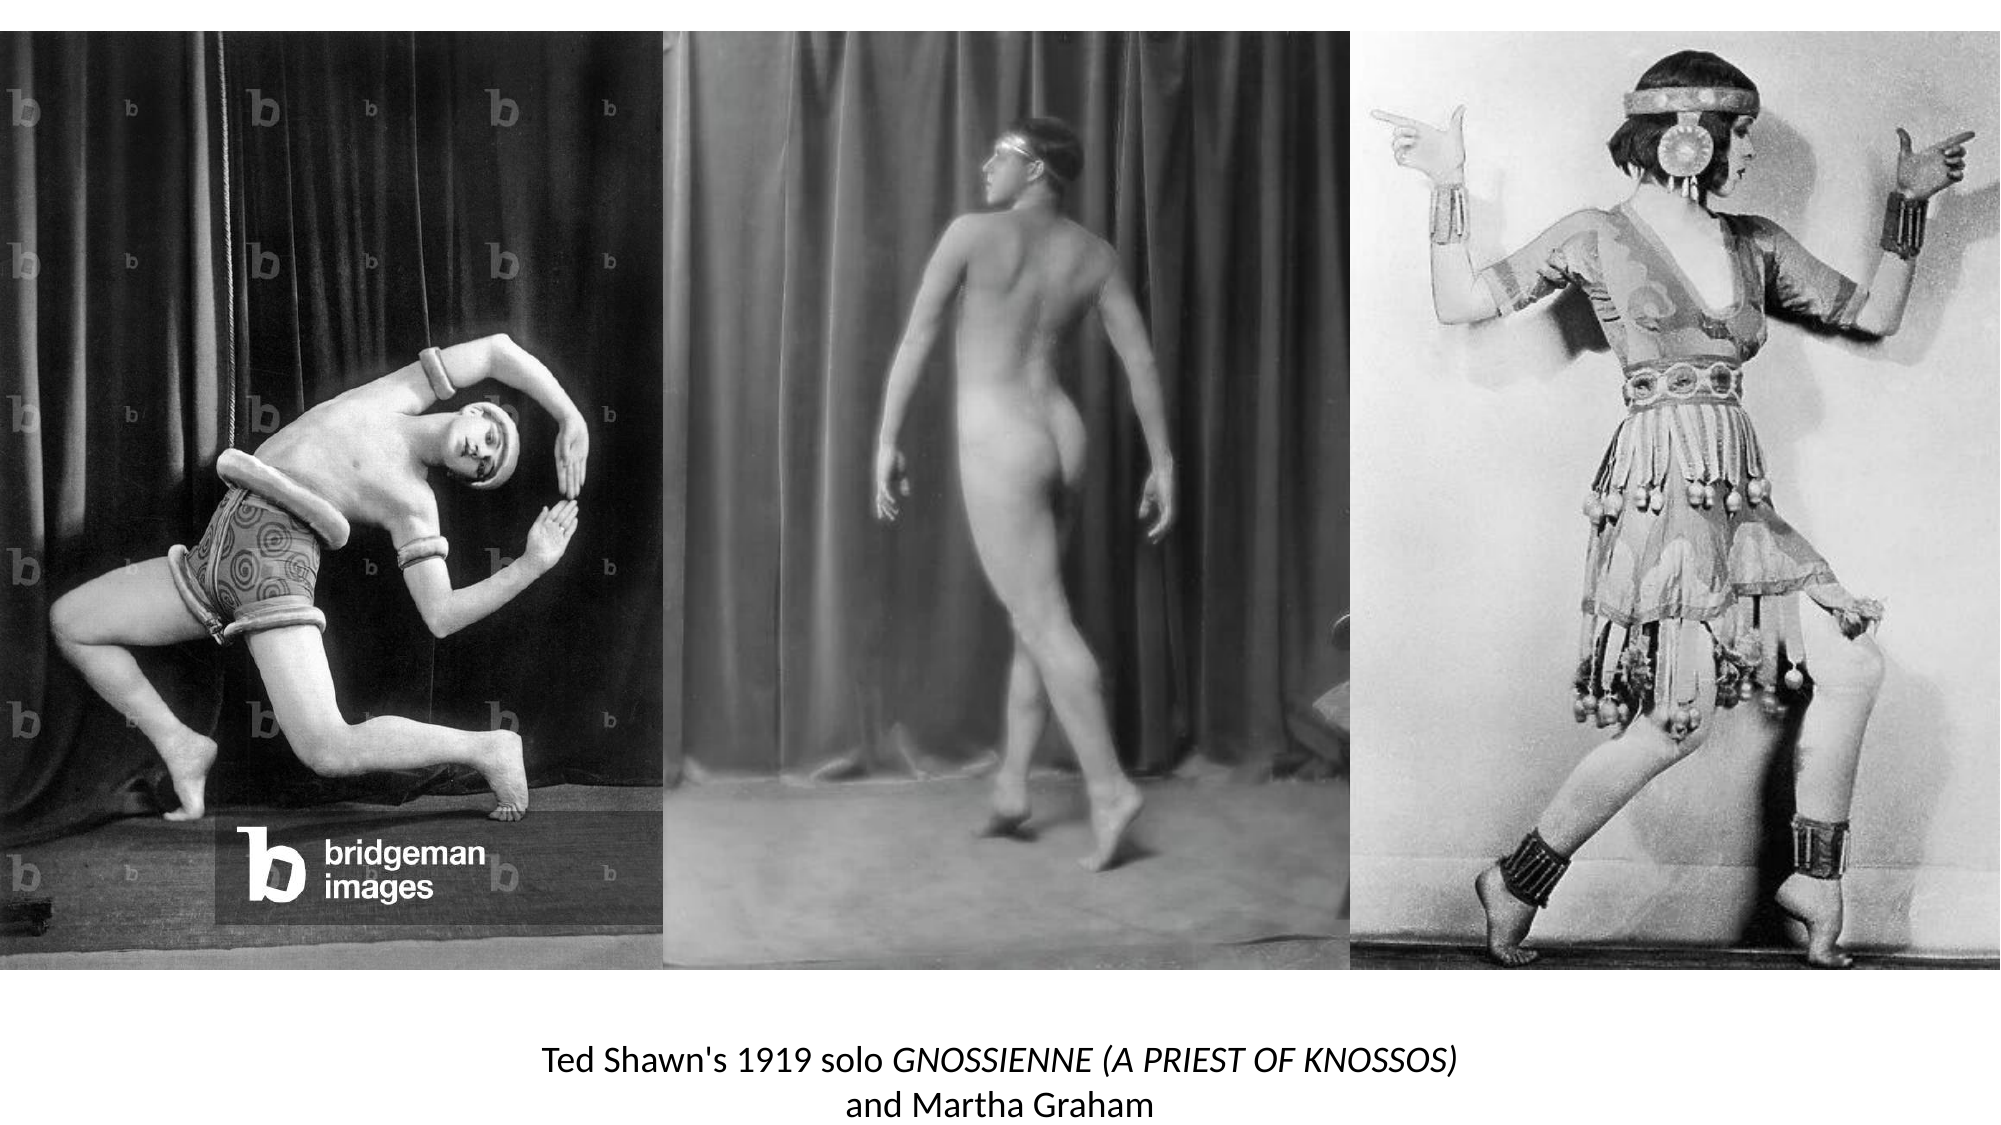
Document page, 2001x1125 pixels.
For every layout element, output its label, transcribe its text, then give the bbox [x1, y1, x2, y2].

picture [0, 31, 2000, 970]
text_box Ted Shawn's 1919 solo GNOSSIENNE (A PRIEST OF KNOSSOS) and Martha Graham [500, 970, 1501, 1125]
